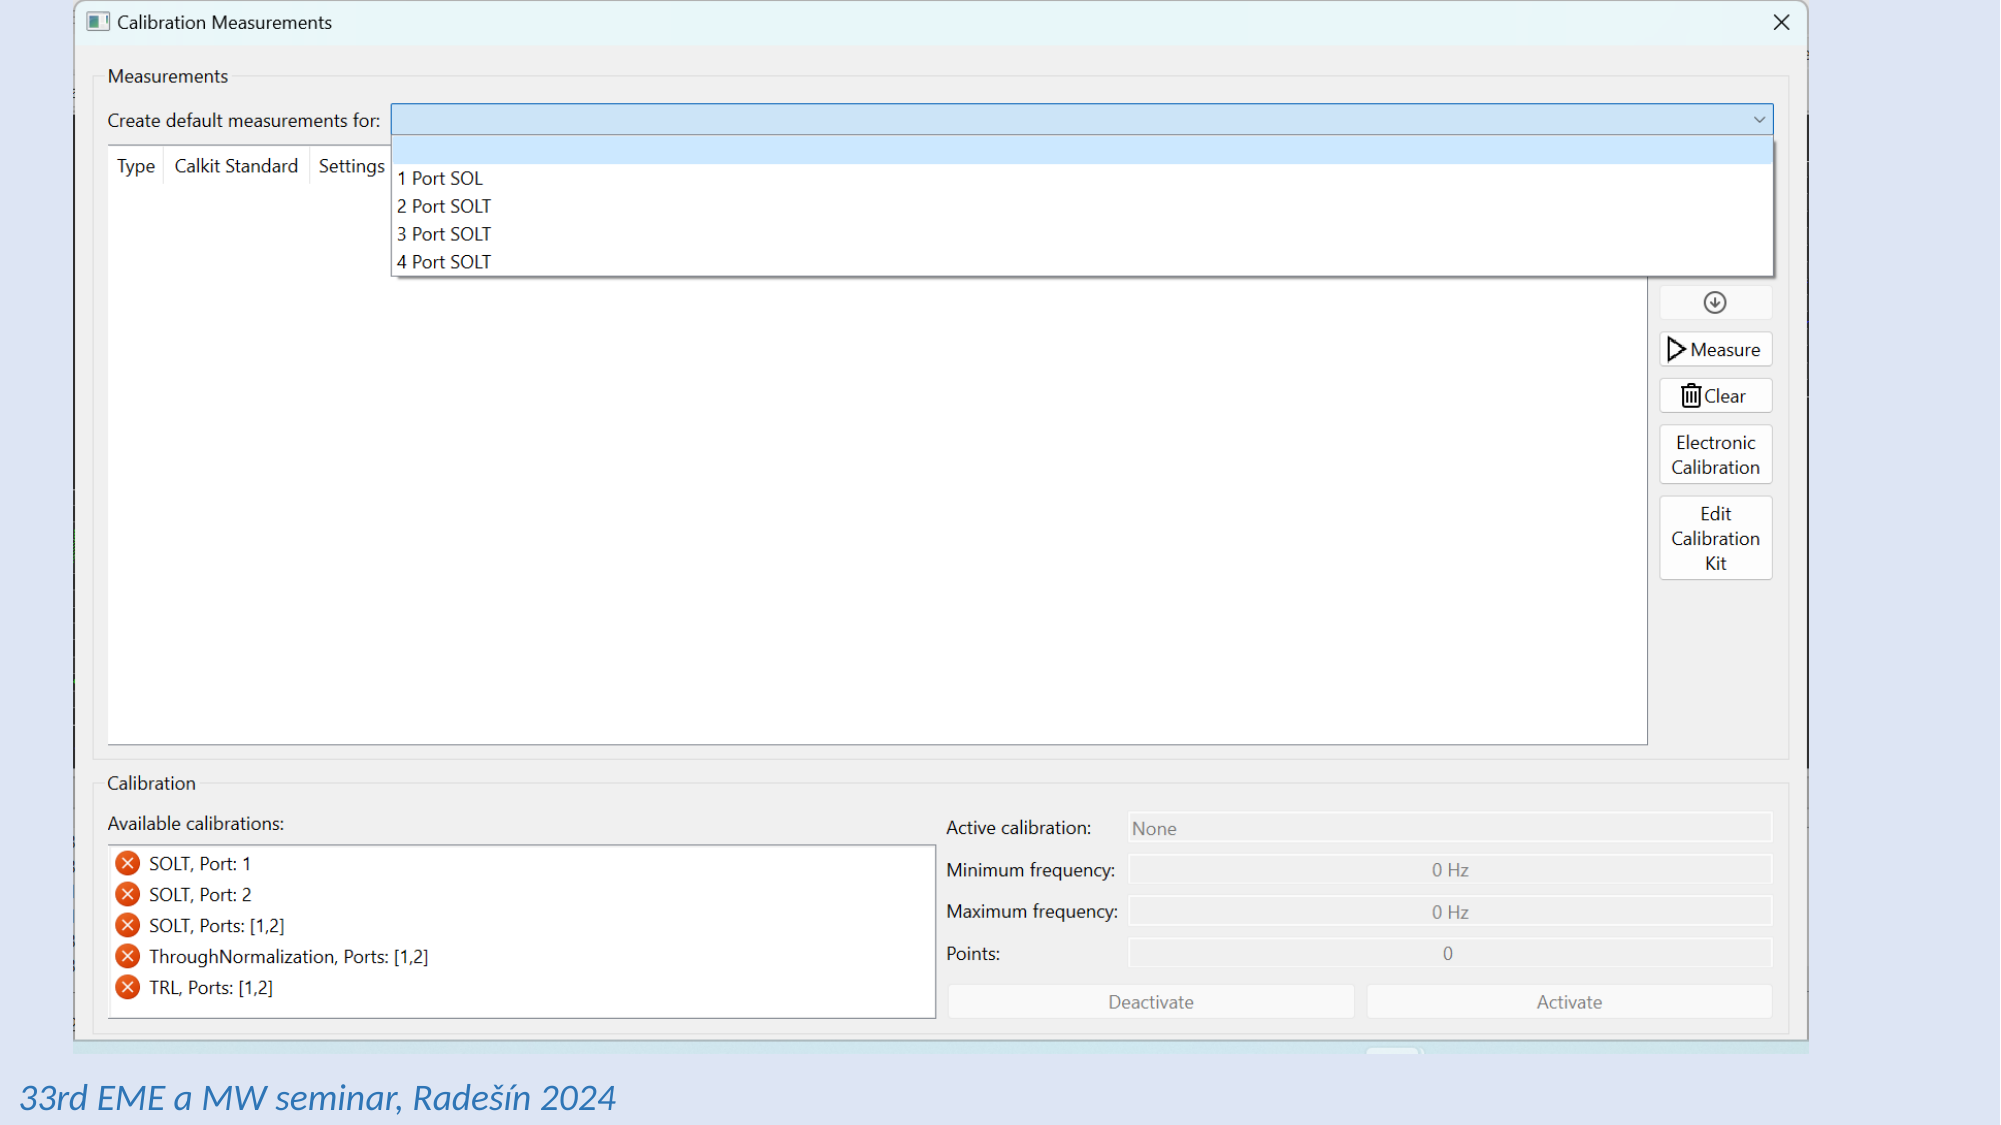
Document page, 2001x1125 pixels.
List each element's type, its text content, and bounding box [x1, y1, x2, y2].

picture [73, 0, 1809, 1054]
text_box 33rd EME a MW seminar, Radešín 2024 [3, 1065, 632, 1125]
